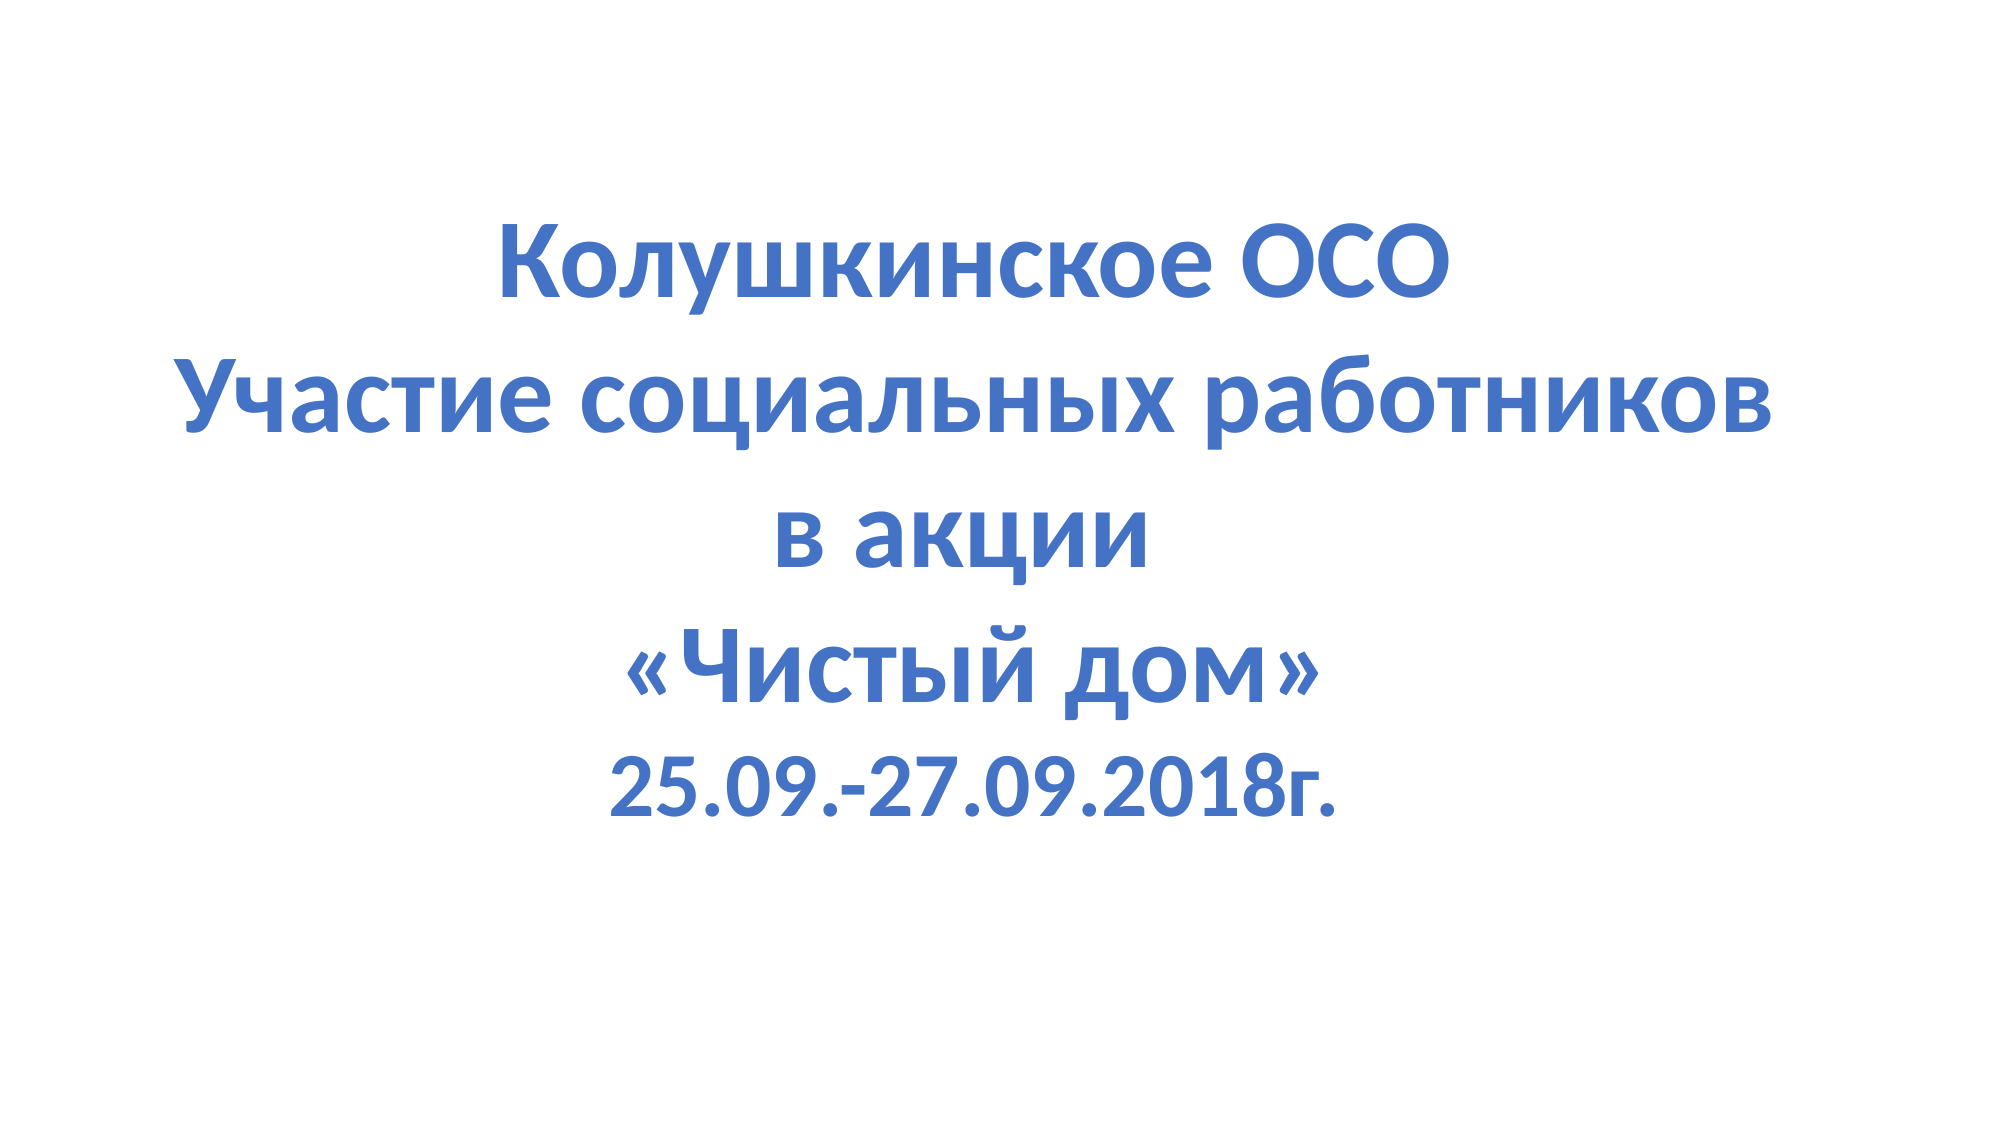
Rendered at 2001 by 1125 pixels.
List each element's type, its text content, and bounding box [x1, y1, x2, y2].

text_box Колушкинское ОСО Участие социальных работников в акции «Чистый дом» 25.09.-27.09.2018г. [137, 177, 1813, 943]
